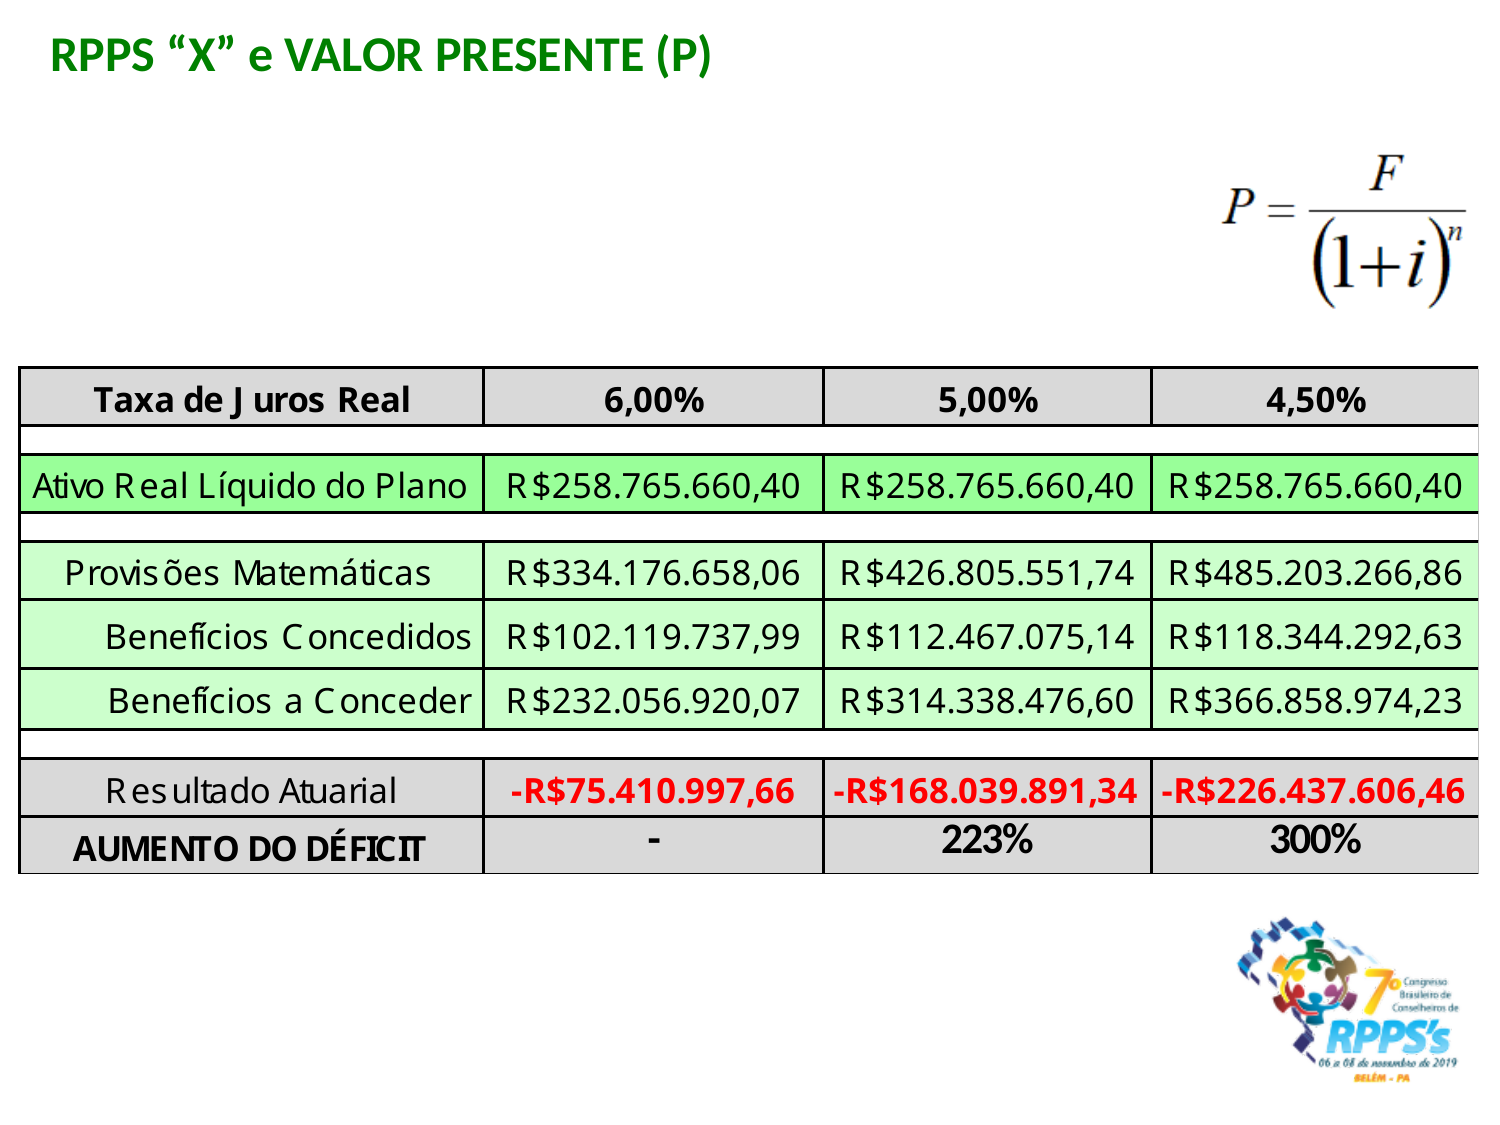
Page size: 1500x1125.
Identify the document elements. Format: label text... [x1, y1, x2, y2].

picture [1214, 141, 1479, 315]
text_box RPPS “X” e VALOR PRESENTE (P) [35, 13, 729, 89]
picture [1227, 905, 1469, 1092]
picture [17, 365, 1482, 877]
